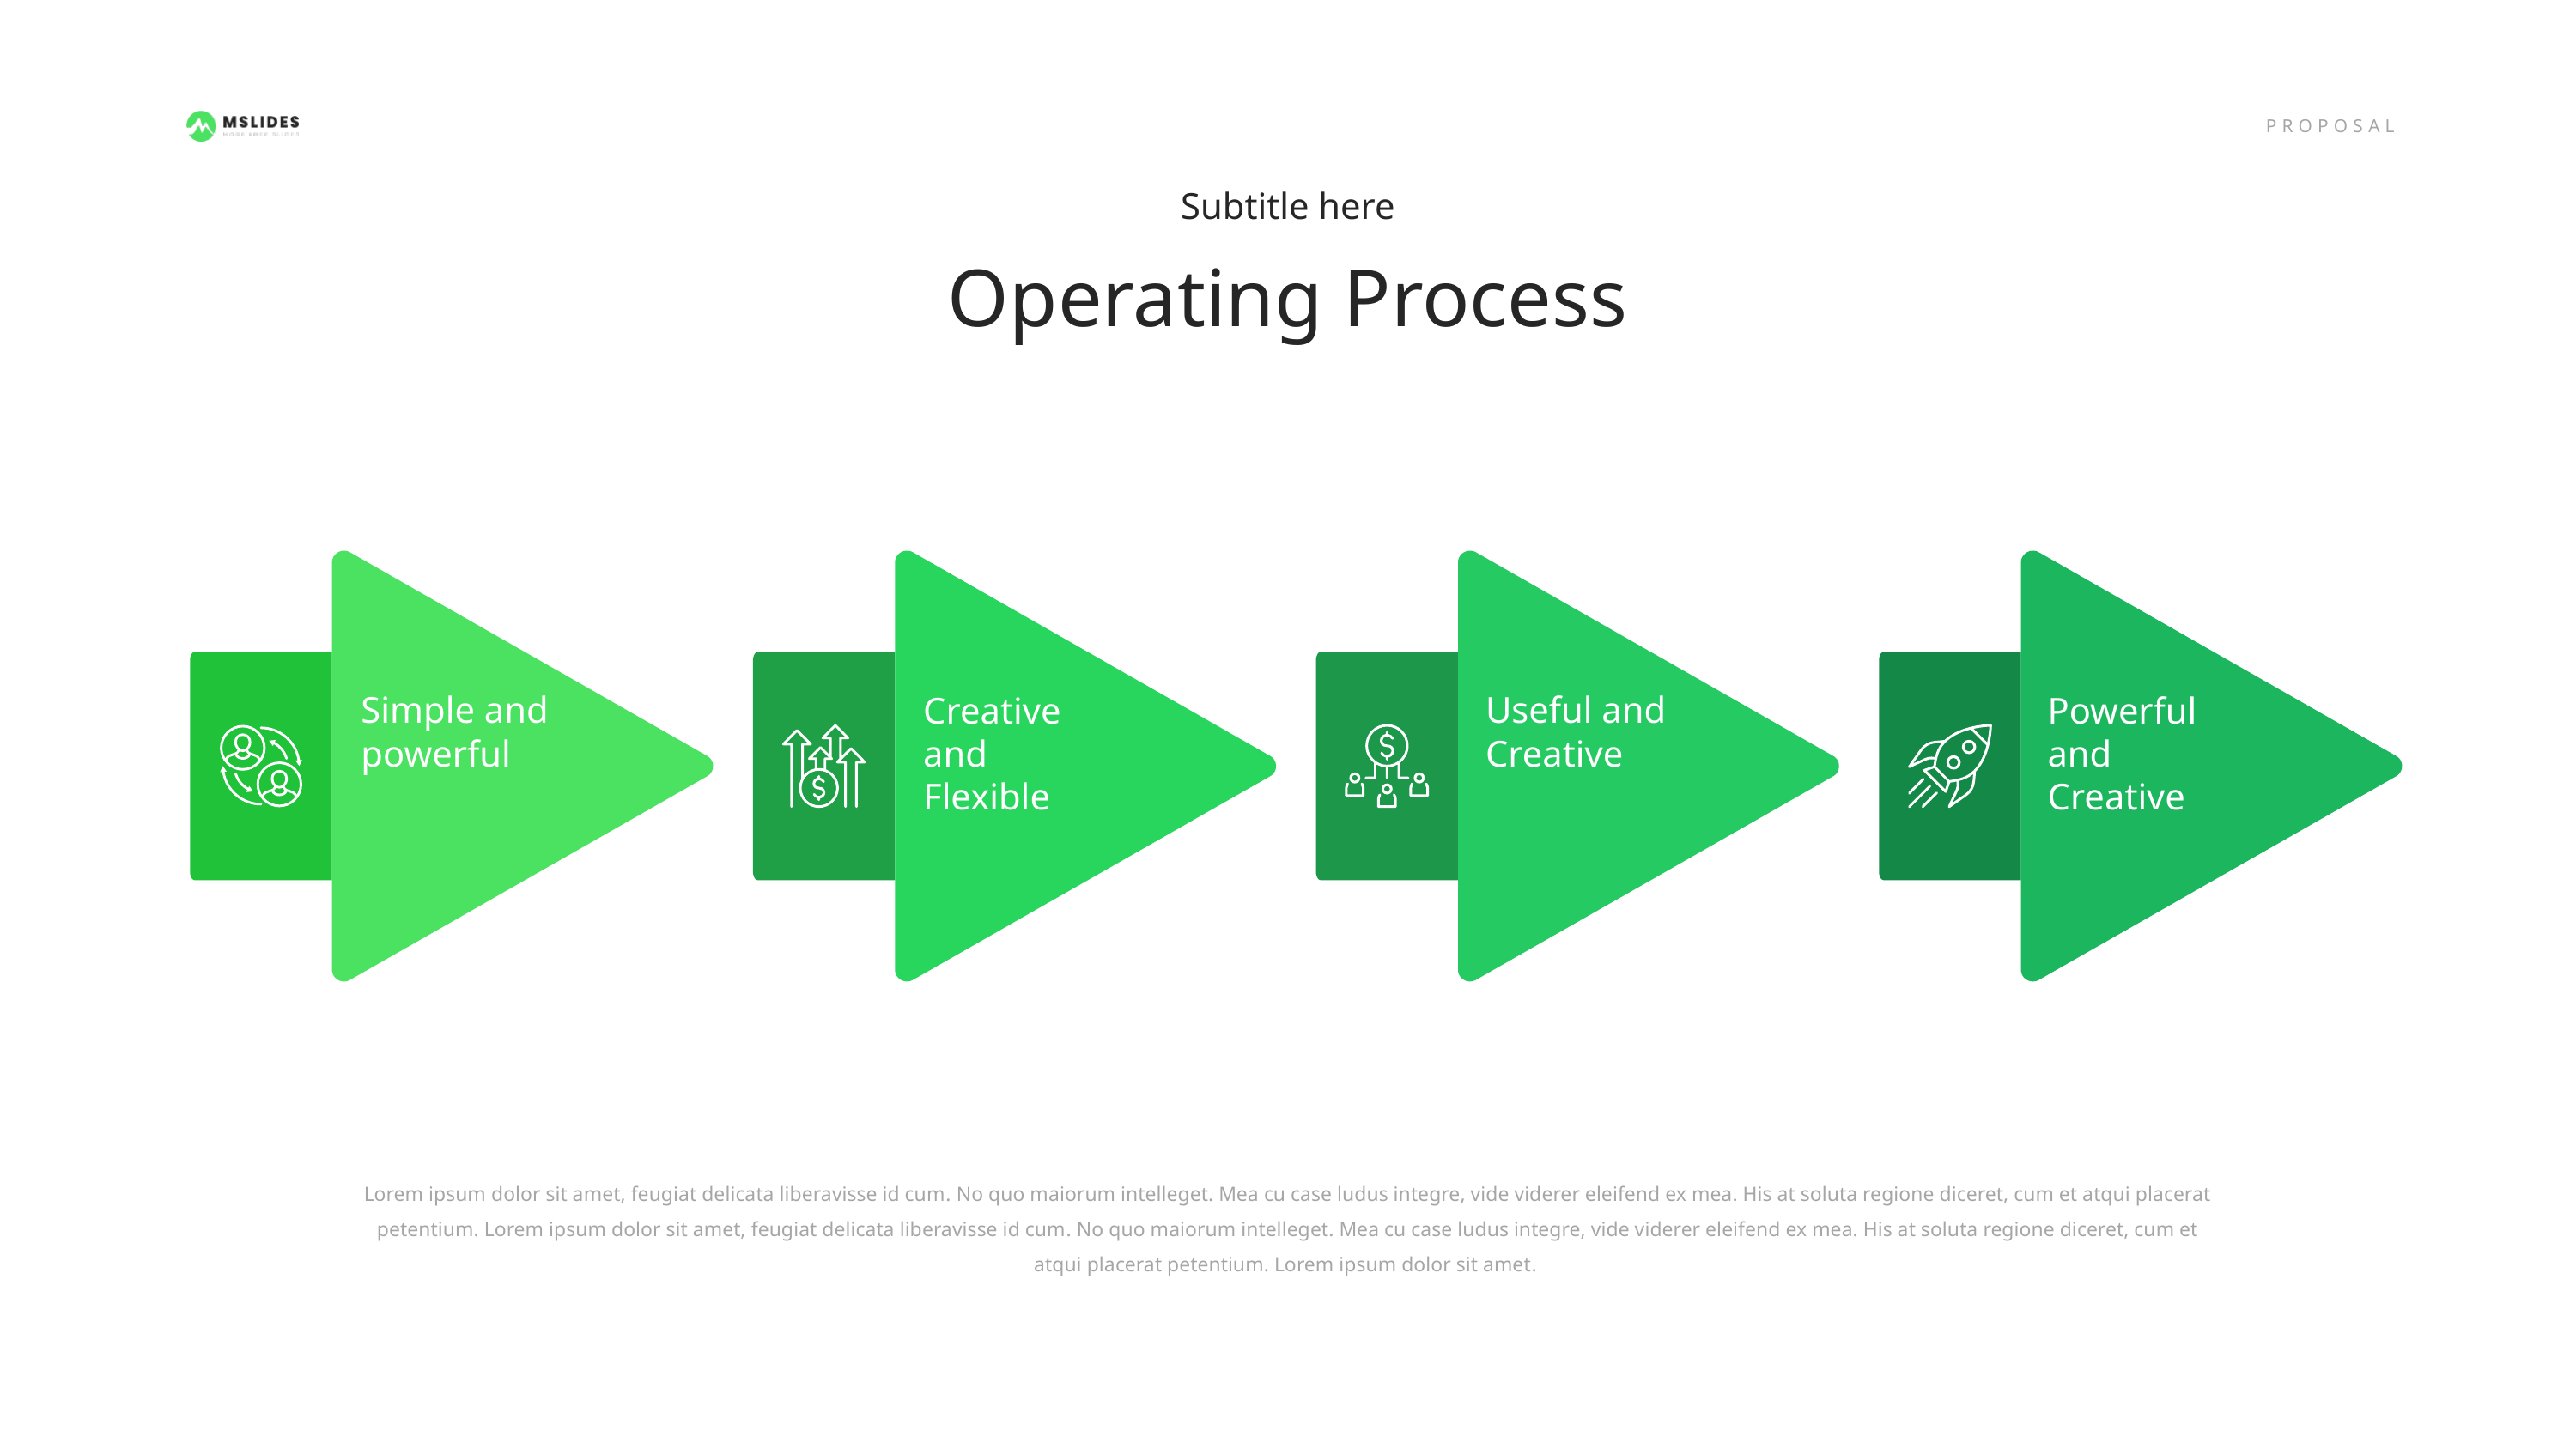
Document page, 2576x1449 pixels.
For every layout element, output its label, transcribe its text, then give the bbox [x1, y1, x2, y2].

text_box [1345, 724, 1430, 809]
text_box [1879, 550, 2403, 982]
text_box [220, 724, 302, 808]
picture [186, 111, 299, 142]
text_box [752, 550, 1277, 982]
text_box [781, 724, 866, 809]
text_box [1315, 550, 1839, 982]
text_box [190, 550, 714, 982]
text_box Subtitle here Operating Process [756, 177, 1820, 349]
text_box Lorem ipsum dolor sit amet, feugiat delicata liberavisse id cum. No quo maiorum intelleget. Mea cu case ludus integre, vide viderer eleifend ex mea. His at soluta regione diceret, cum et atqui placerat petentium. Lorem ipsum dolor sit amet, feugiat delicata liberavisse id cum. No quo maiorum intelleget. Mea cu case ludus integre, vide viderer eleifend ex mea. His at soluta regione diceret, cum et atqui placerat petentium. Lorem ipsum dolor sit amet. [345, 1163, 2231, 1282]
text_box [1908, 724, 1992, 809]
